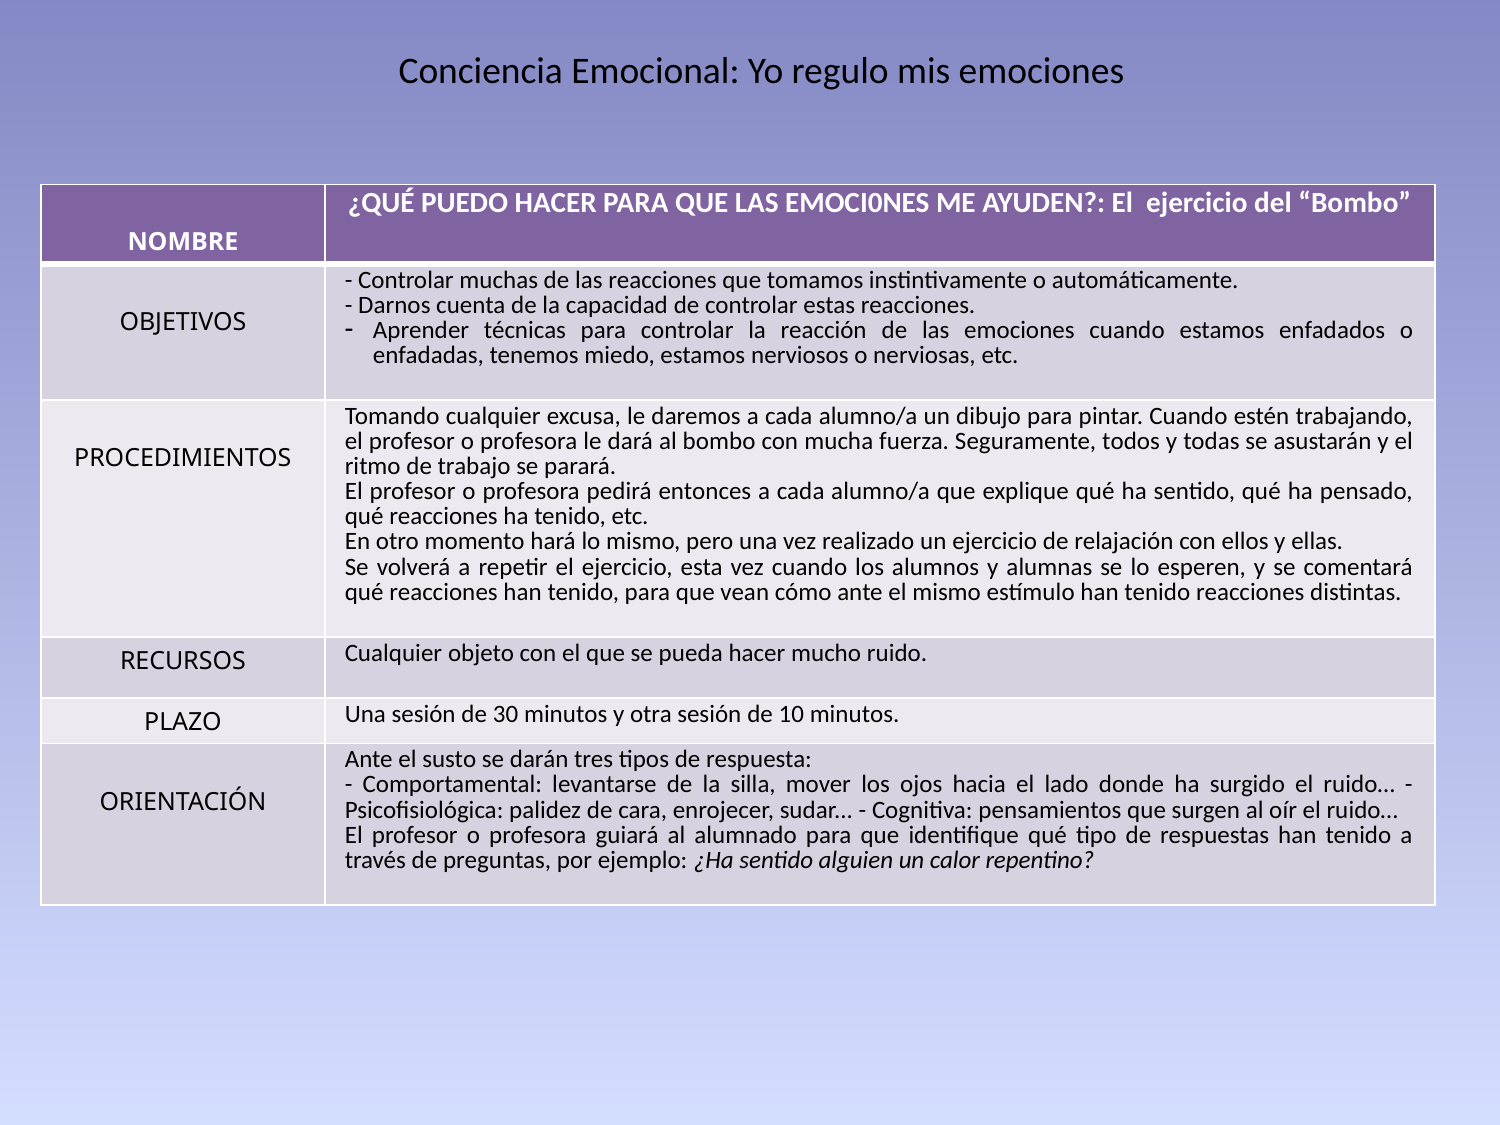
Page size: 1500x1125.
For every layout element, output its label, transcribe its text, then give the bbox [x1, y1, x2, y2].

table_cell PLAZO [42, 699, 324, 743]
text_box Conciencia Emocional: Yo regulo mis emociones [348, 38, 1176, 99]
table_header ¿QUÉ PUEDO HACER PARA QUE LAS EMOCI0NES ME AYUDEN?: El ejercicio del “Bombo” [326, 185, 1434, 261]
table_cell ORIENTACIÓN [42, 744, 324, 904]
table_cell Cualquier objeto con el que se pueda hacer mucho ruido. [326, 638, 1434, 697]
table_cell PROCEDIMIENTOS [42, 401, 324, 636]
table_cell Tomando cualquier excusa, le daremos a cada alumno/a un dibujo para pintar. Cuando estén trabajando, el profesor o profesora le dará al bombo con mucha fuerza. Seguramente, todos y todas se asustarán y el ritmo de trabajo se parará. El profesor o profesora pedirá entonces a cada alumno/a que explique qué ha sentido, qué ha pensado, qué reacciones ha tenido, etc. En otro momento hará lo mismo, pero una vez realizado un ejercicio de relajación con ellos y ellas. Se volverá a repetir el ejercicio, esta vez cuando los alumnos y alumnas se lo esperen, y se comentará qué reacciones han tenido, para que vean cómo ante el mismo estímulo han tenido reacciones distintas. [326, 401, 1434, 636]
table_cell Ante el susto se darán tres tipos de respuesta: - Comportamental: levantarse de la silla, mover los ojos hacia el lado donde ha surgido el ruido… - Psicofisiológica: palidez de cara, enrojecer, sudar... - Cognitiva: pensamientos que surgen al oír el ruido… El profesor o profesora guiará al alumnado para que identifique qué tipo de respuestas han tenido a través de preguntas, por ejemplo: ¿Ha sentido alguien un calor repentino? [326, 744, 1434, 904]
table_cell - Controlar muchas de las reacciones que tomamos instintivamente o automáticamente. - Darnos cuenta de la capacidad de controlar estas reacciones. Aprender técnicas para controlar la reacción de las emociones cuando estamos enfadados o enfadadas, tenemos miedo, estamos nerviosos o nerviosas, etc. [326, 267, 1434, 399]
table_cell RECURSOS [42, 638, 324, 697]
table_cell OBJETIVOS [42, 267, 324, 399]
table_header NOMBRE [42, 185, 324, 261]
table_cell Una sesión de 30 minutos y otra sesión de 10 minutos. [326, 699, 1434, 743]
